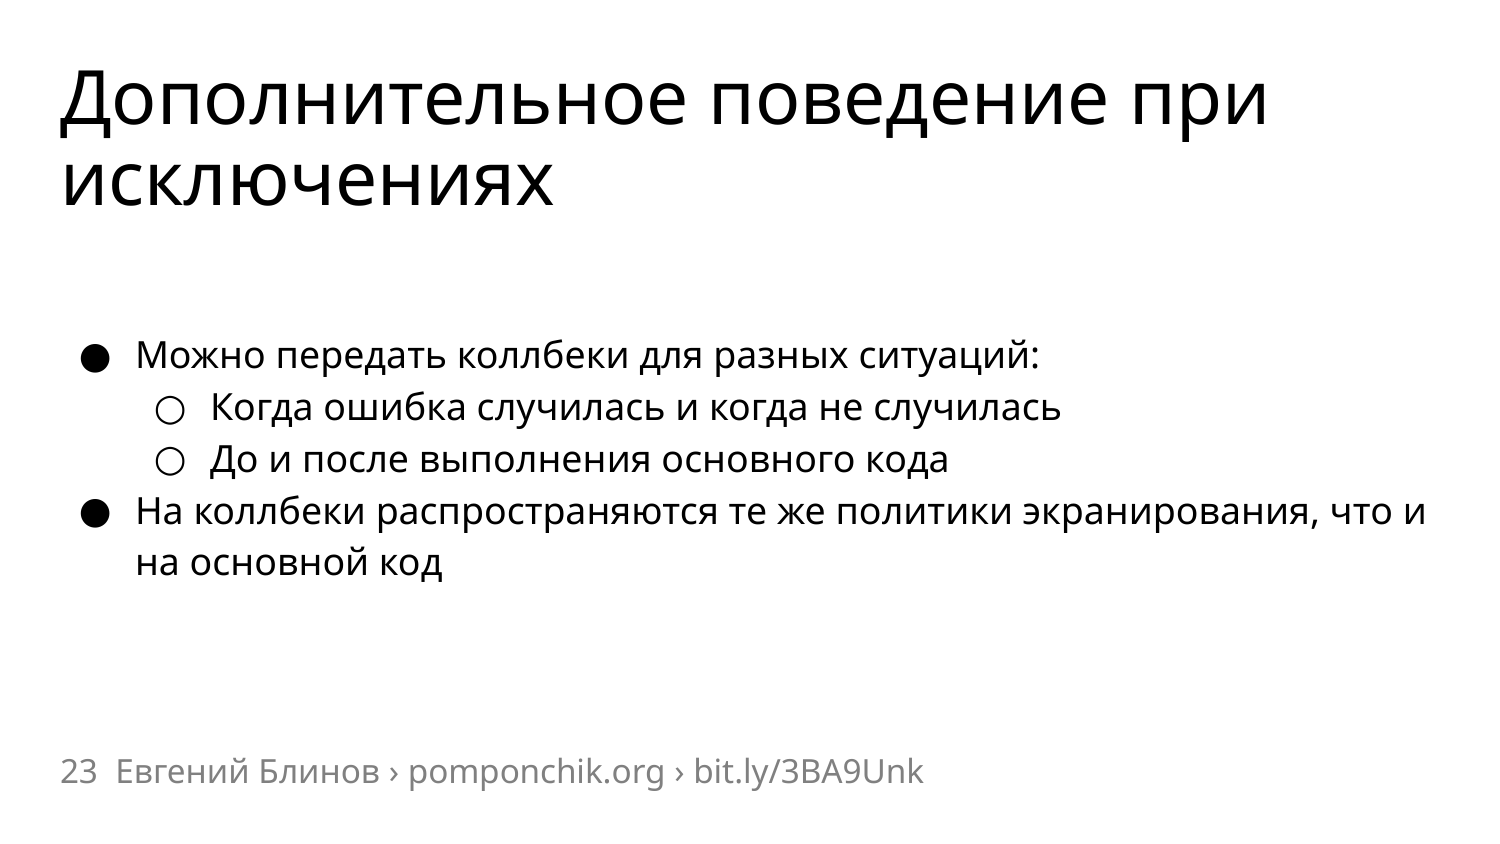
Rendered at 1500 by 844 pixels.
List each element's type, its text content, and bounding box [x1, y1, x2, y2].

title Дополнительное поведение при исключениях [45, 45, 1455, 158]
list Можно передать коллбеки для разных ситуаций: Когда ошибка случилась и когда не случилась До и после выполнения основного кода На коллбеки распространяются те же политики экранирования, что и на основной код [45, 309, 1455, 743]
